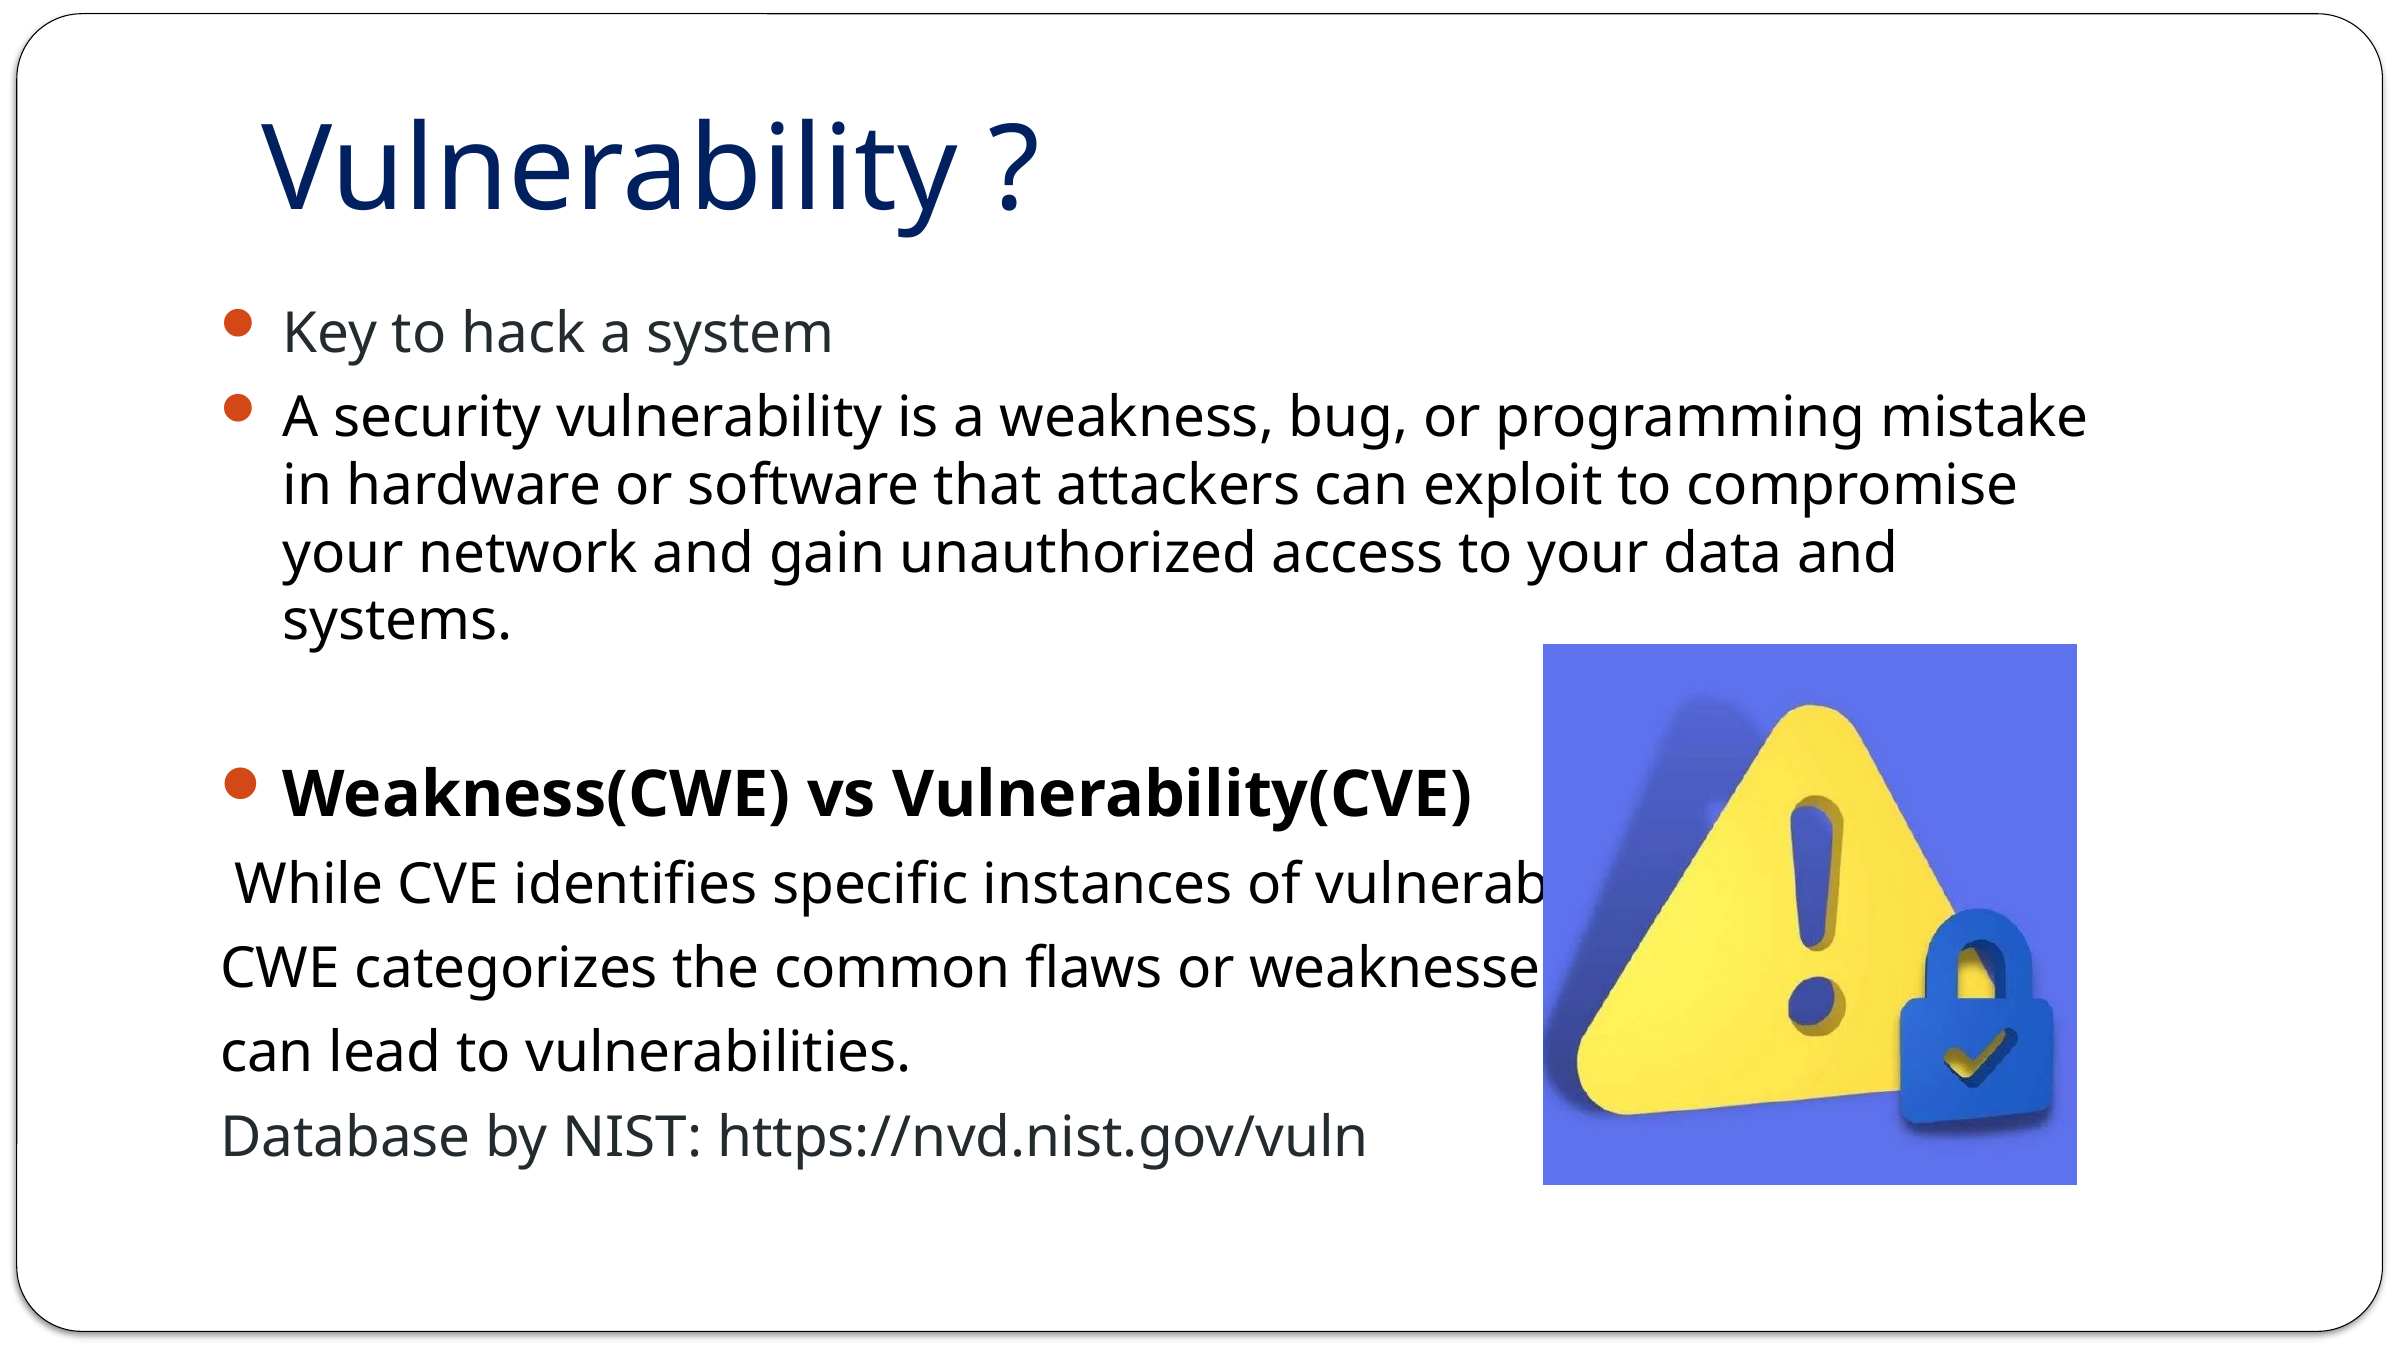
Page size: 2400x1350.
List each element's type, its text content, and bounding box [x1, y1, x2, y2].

picture [1543, 644, 2077, 1186]
title Vulnerability ? [240, 54, 2250, 255]
list Key to hack a system A security vulnerability is a weakness, bug, or programming mistake in hardware or software that attackers can exploit to compromise your network and gain unauthorized access to your data and systems. Weakness(CWE) vs Vulnerability(CVE) While CVE identifies specific instances of vulnerabilities, CWE categorizes the common flaws or weaknesses that can lead to vulnerabilities. Database by NIST: https://nvd.nist.gov/vuln [198, 285, 2160, 1185]
